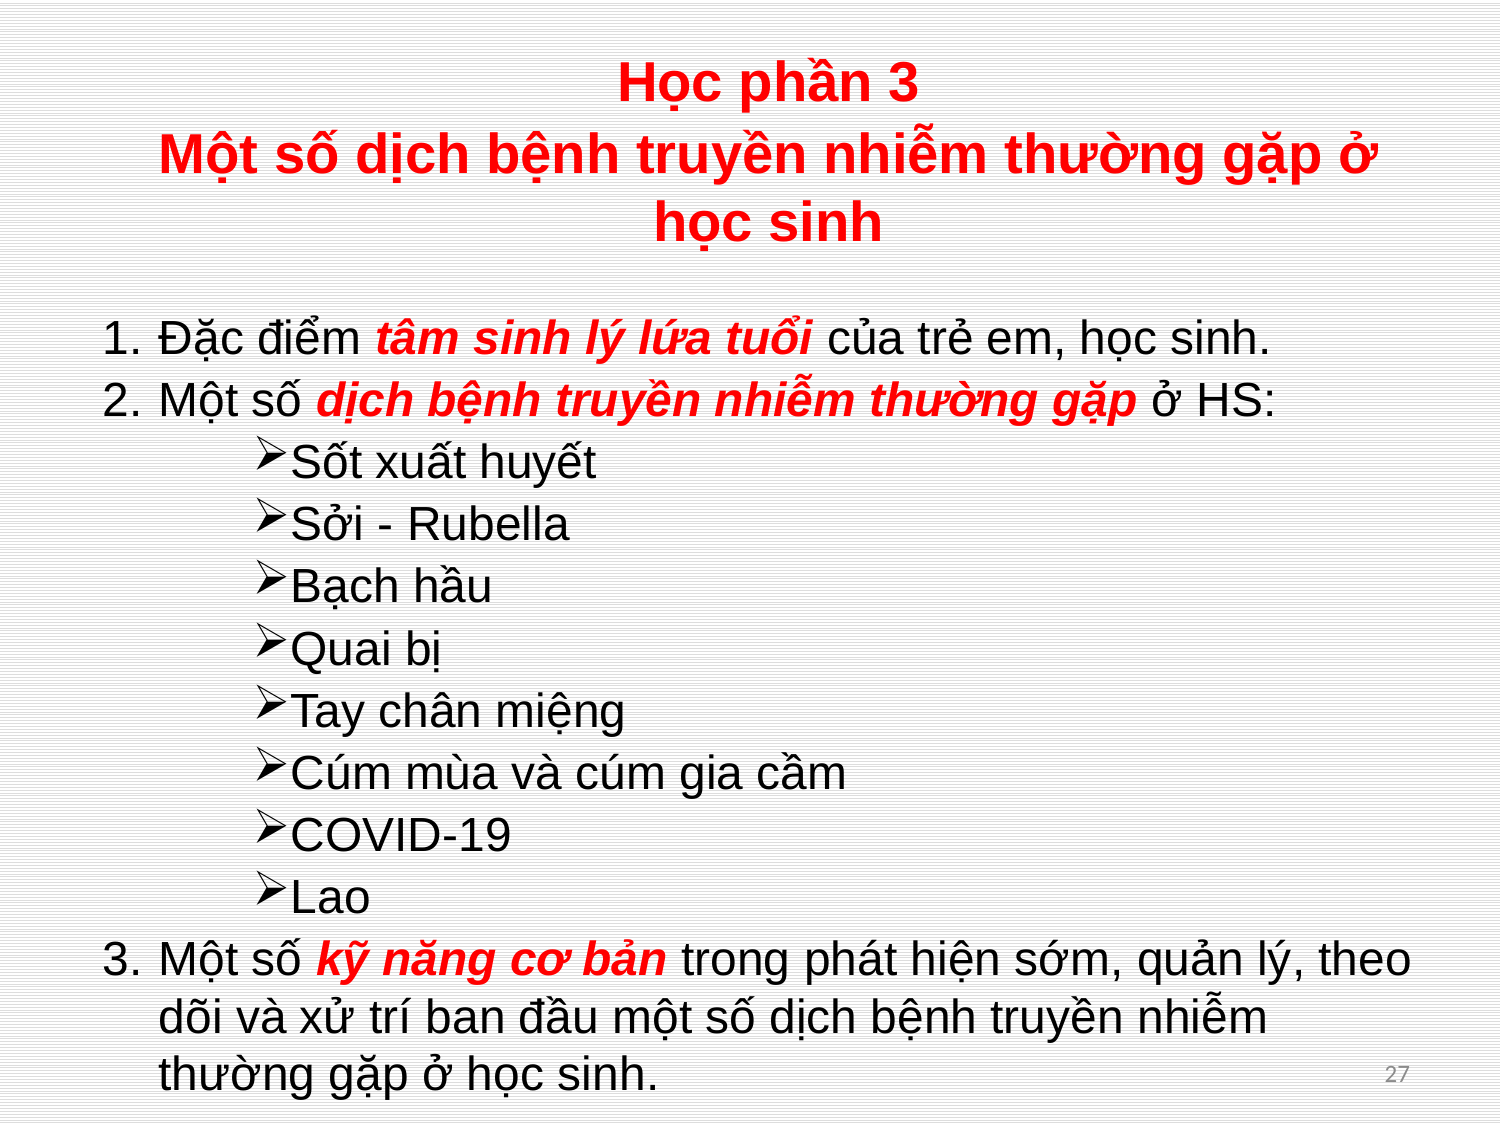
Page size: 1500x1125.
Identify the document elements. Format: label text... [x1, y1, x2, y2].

slide_number 27 [1074, 1042, 1425, 1103]
list Học phần 3 Một số dịch bệnh truyền nhiễm thường gặp ở học sinh Đặc điểm tâm sinh lý lứa tuổi của trẻ em, học sinh. Một số dịch bệnh truyền nhiễm thường gặp ở HS: Sốt xuất huyết Sởi - Rubella Bạch hầu Quai bị Tay chân miệng Cúm mùa và cúm gia cầm COVID-19 Lao Một số kỹ năng cơ bản trong phát hiện sớm, quản lý, theo dõi và xử trí ban đầu một số dịch bệnh truyền nhiễm thường gặp ở học sinh. [87, 37, 1450, 722]
